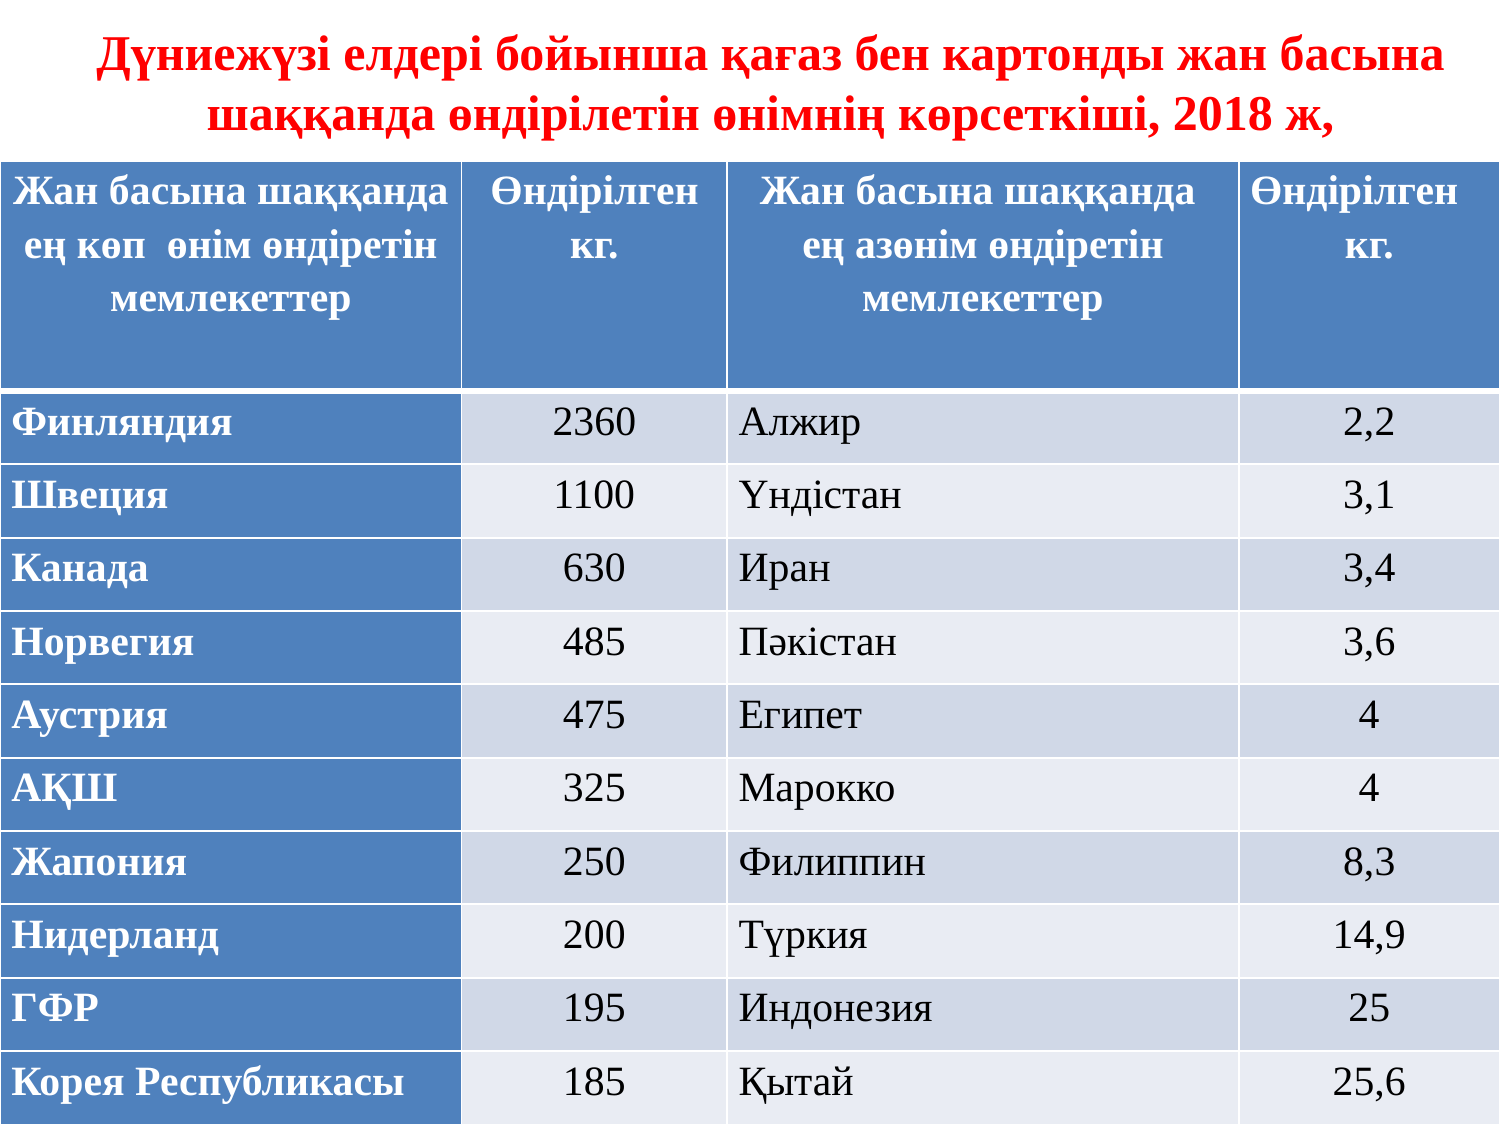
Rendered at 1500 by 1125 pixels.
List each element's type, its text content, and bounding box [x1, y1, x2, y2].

table_cell 325 [462, 759, 726, 830]
table_cell 195 [462, 979, 726, 1050]
table_cell 3,1 [1240, 465, 1499, 537]
table_cell 485 [462, 612, 726, 683]
table_cell 8,3 [1240, 832, 1499, 903]
table_cell 25,6 [1240, 1052, 1499, 1124]
table_cell 475 [462, 685, 726, 757]
table_cell Түркия [728, 905, 1238, 977]
table_cell Египет [728, 685, 1238, 757]
table_cell Алжир [728, 394, 1238, 463]
table_cell 1100 [462, 465, 726, 537]
table_cell 2360 [462, 394, 726, 463]
table_header Өндірілген кг. [462, 162, 726, 388]
table_cell Филиппин [728, 832, 1238, 903]
table_cell Нидерланд [1, 905, 461, 977]
table_cell АҚШ [1, 759, 461, 830]
table_cell 200 [462, 905, 726, 977]
table_cell 250 [462, 832, 726, 903]
table_header Өндірілген кг. [1240, 162, 1499, 388]
table_cell Пəкістан [728, 612, 1238, 683]
table_cell 2,2 [1240, 394, 1499, 463]
table_cell Финляндия [1, 394, 461, 463]
table_cell Индонезия [728, 979, 1238, 1050]
table_cell Швеция [1, 465, 461, 537]
table_cell ГФР [1, 979, 461, 1050]
table_cell Үндістан [728, 465, 1238, 537]
table_cell Норвегия [1, 612, 461, 683]
title Дүниежүзі елдері бойынша қағаз бен картонды жан басына шаққанда өндірілетін өнімнің көрсеткіші, 2018 ж, [41, 0, 1500, 160]
table_cell Қытай [728, 1052, 1238, 1124]
table_cell 630 [462, 539, 726, 610]
table_cell 3,6 [1240, 612, 1499, 683]
table_cell Корея Республикасы [1, 1052, 461, 1124]
table_cell Иран [728, 539, 1238, 610]
table_cell 3,4 [1240, 539, 1499, 610]
table_cell 14,9 [1240, 905, 1499, 977]
table_cell 185 [462, 1052, 726, 1124]
table_cell Канада [1, 539, 461, 610]
table_header Жан басына шаққанда ең азөнім өндіретін мемлекеттер [728, 162, 1238, 388]
table_header Жан басына шаққанда ең көп өнім өндіретін мемлекеттер [1, 162, 461, 388]
table_cell 4 [1240, 759, 1499, 830]
table_cell Марокко [728, 759, 1238, 830]
table_cell Аустрия [1, 685, 461, 757]
table_cell 4 [1240, 685, 1499, 757]
table_cell 25 [1240, 979, 1499, 1050]
table_cell Жапония [1, 832, 461, 903]
